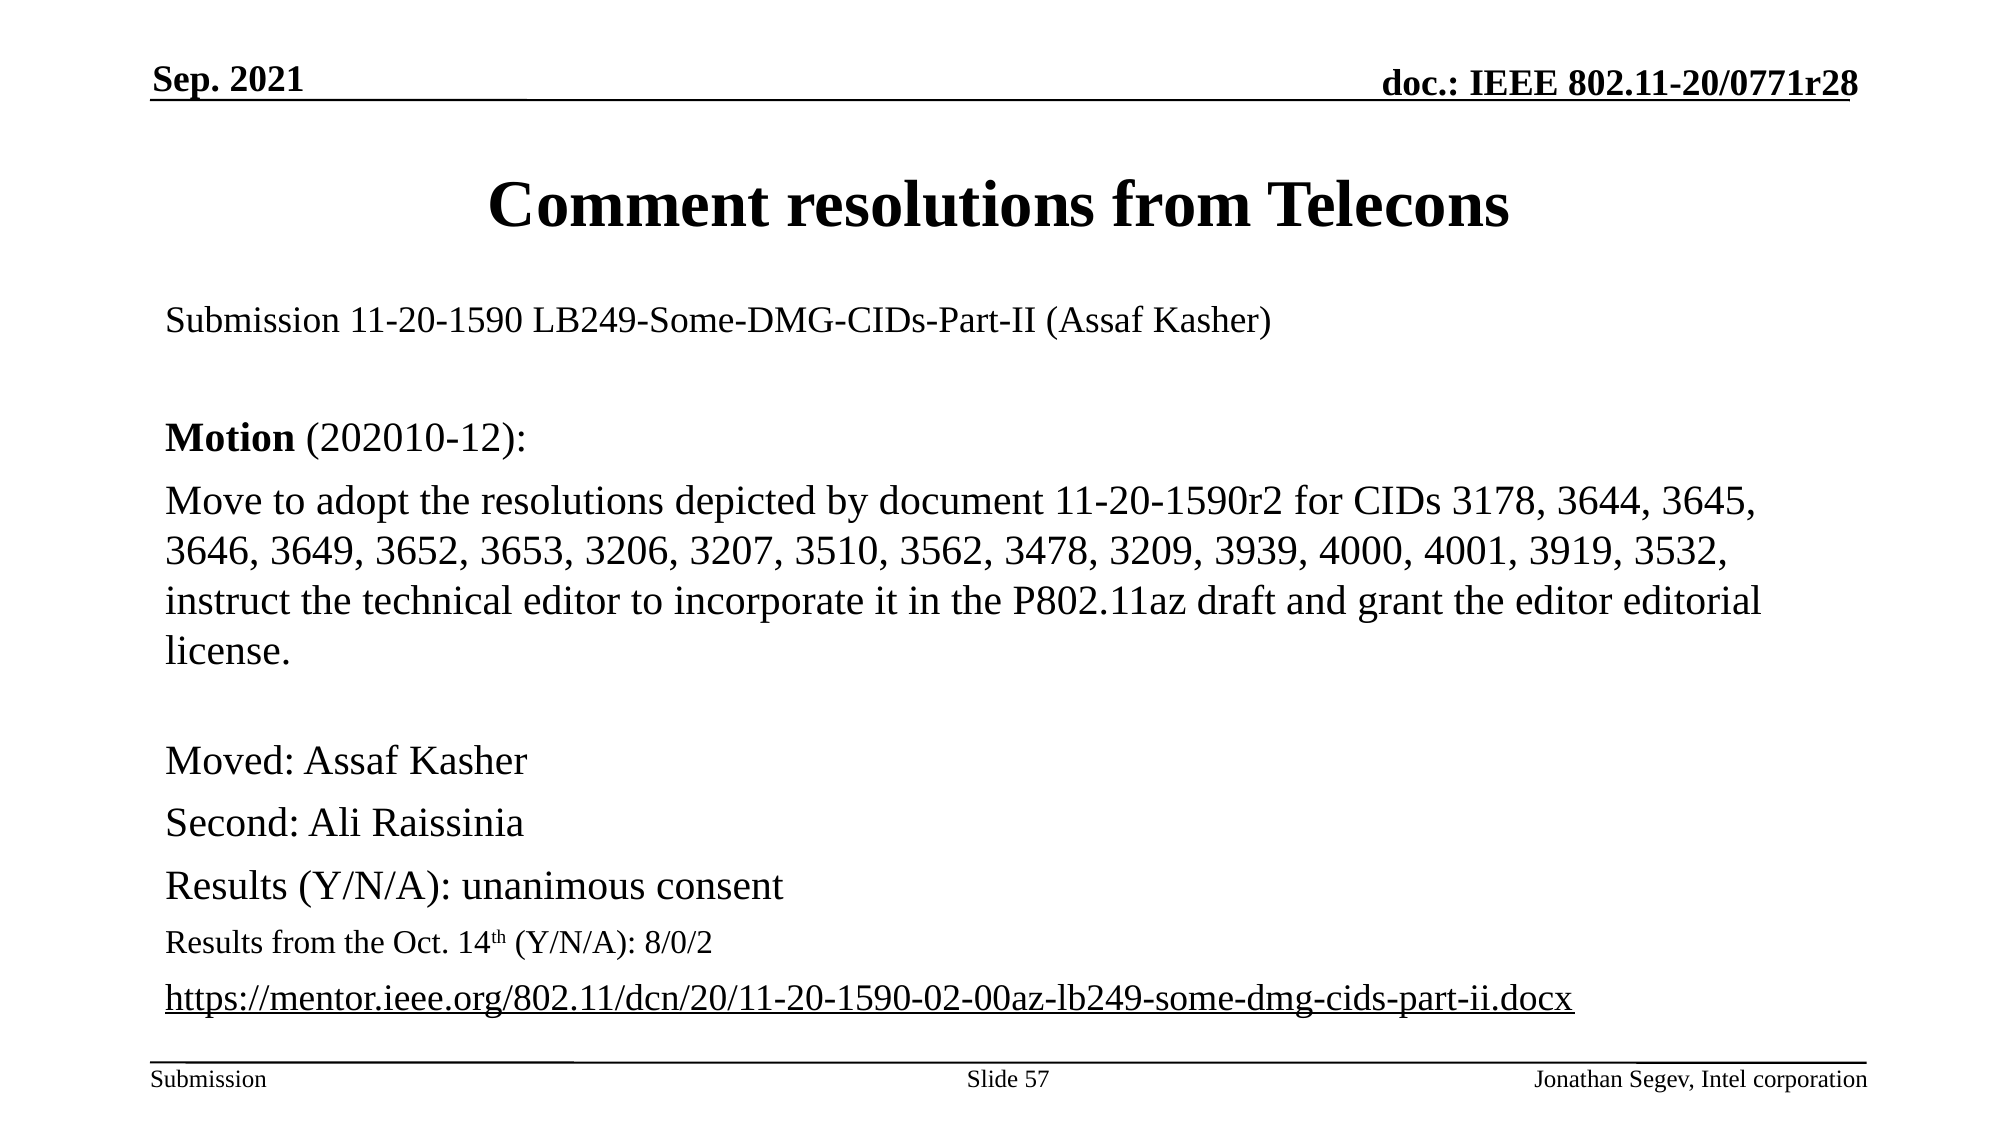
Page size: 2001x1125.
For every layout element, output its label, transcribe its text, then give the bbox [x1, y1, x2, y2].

title Comment resolutions from Telecons [149, 112, 1850, 286]
list Submission 11-20-1590 LB249-Some-DMG-CIDs-Part-II (Assaf Kasher) Motion (202010-12): Move to adopt the resolutions depicted by document 11-20-1590r2 for CIDs 3178, 3644, 3645, 3646, 3649, 3652, 3653, 3206, 3207, 3510, 3562, 3478, 3209, 3939, 4000, 4001, 3919, 3532, instruct the technical editor to incorporate it in the P802.11az draft and grant the editor editorial license. Moved: Assaf Kasher Second: Ali Raissinia Results (Y/N/A): unanimous consent Results from the Oct. 14th (Y/N/A): 8/0/2 https://mentor.ieee.org/802.11/dcn/20/11-20-1590-02-00az-lb249-some-dmg-cids-part-ii.docx [149, 286, 1850, 1000]
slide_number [152, 54, 563, 100]
slide_number Slide 57 [950, 1061, 1067, 1123]
footer Jonathan Segev, Intel corporation [1171, 1061, 1869, 1093]
